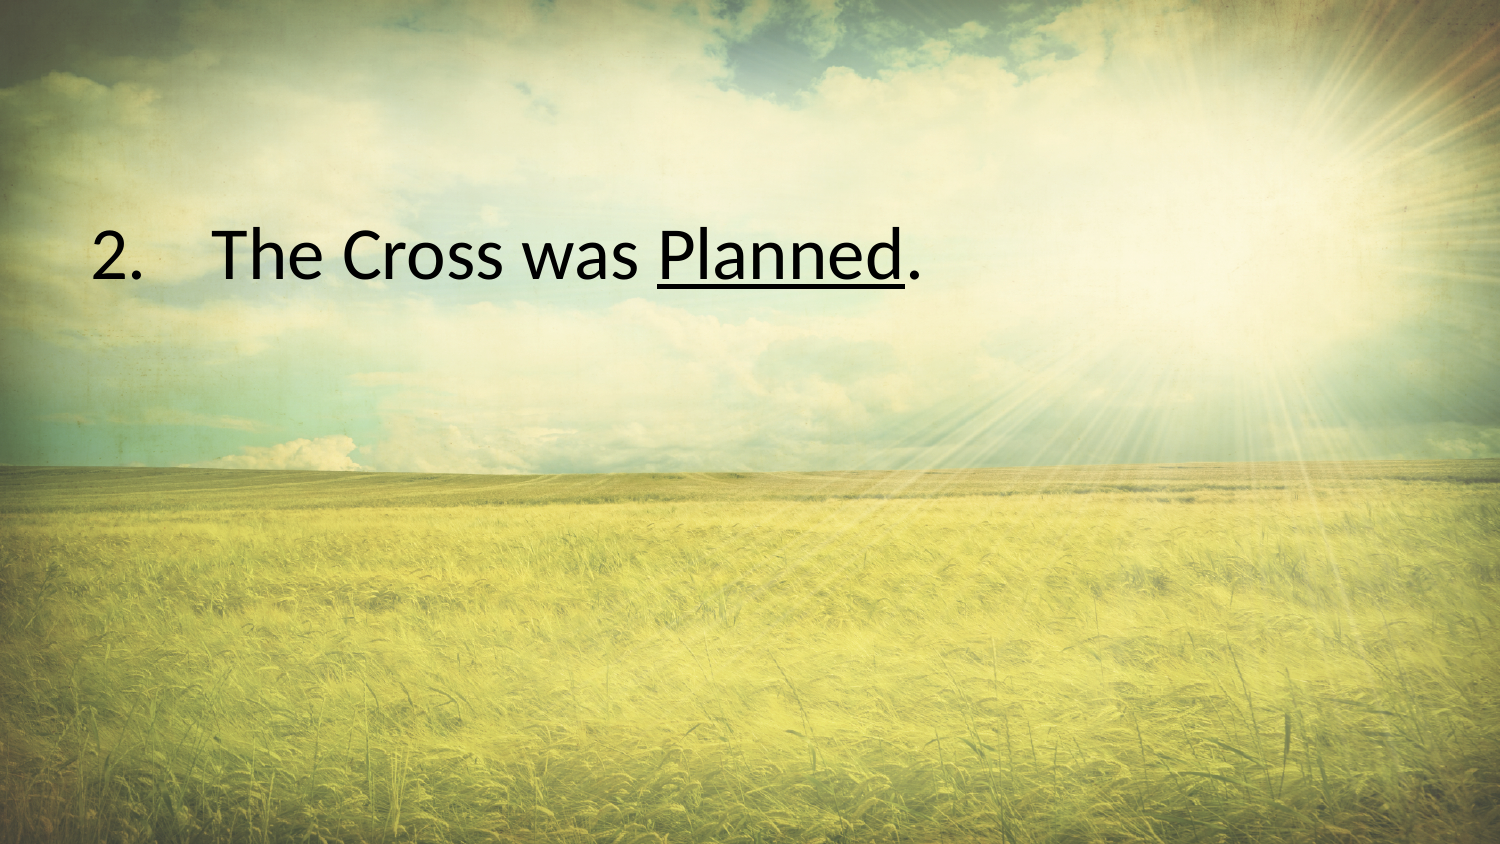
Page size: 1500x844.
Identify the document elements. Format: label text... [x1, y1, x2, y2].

list The Cross was Planned. [75, 196, 1425, 754]
